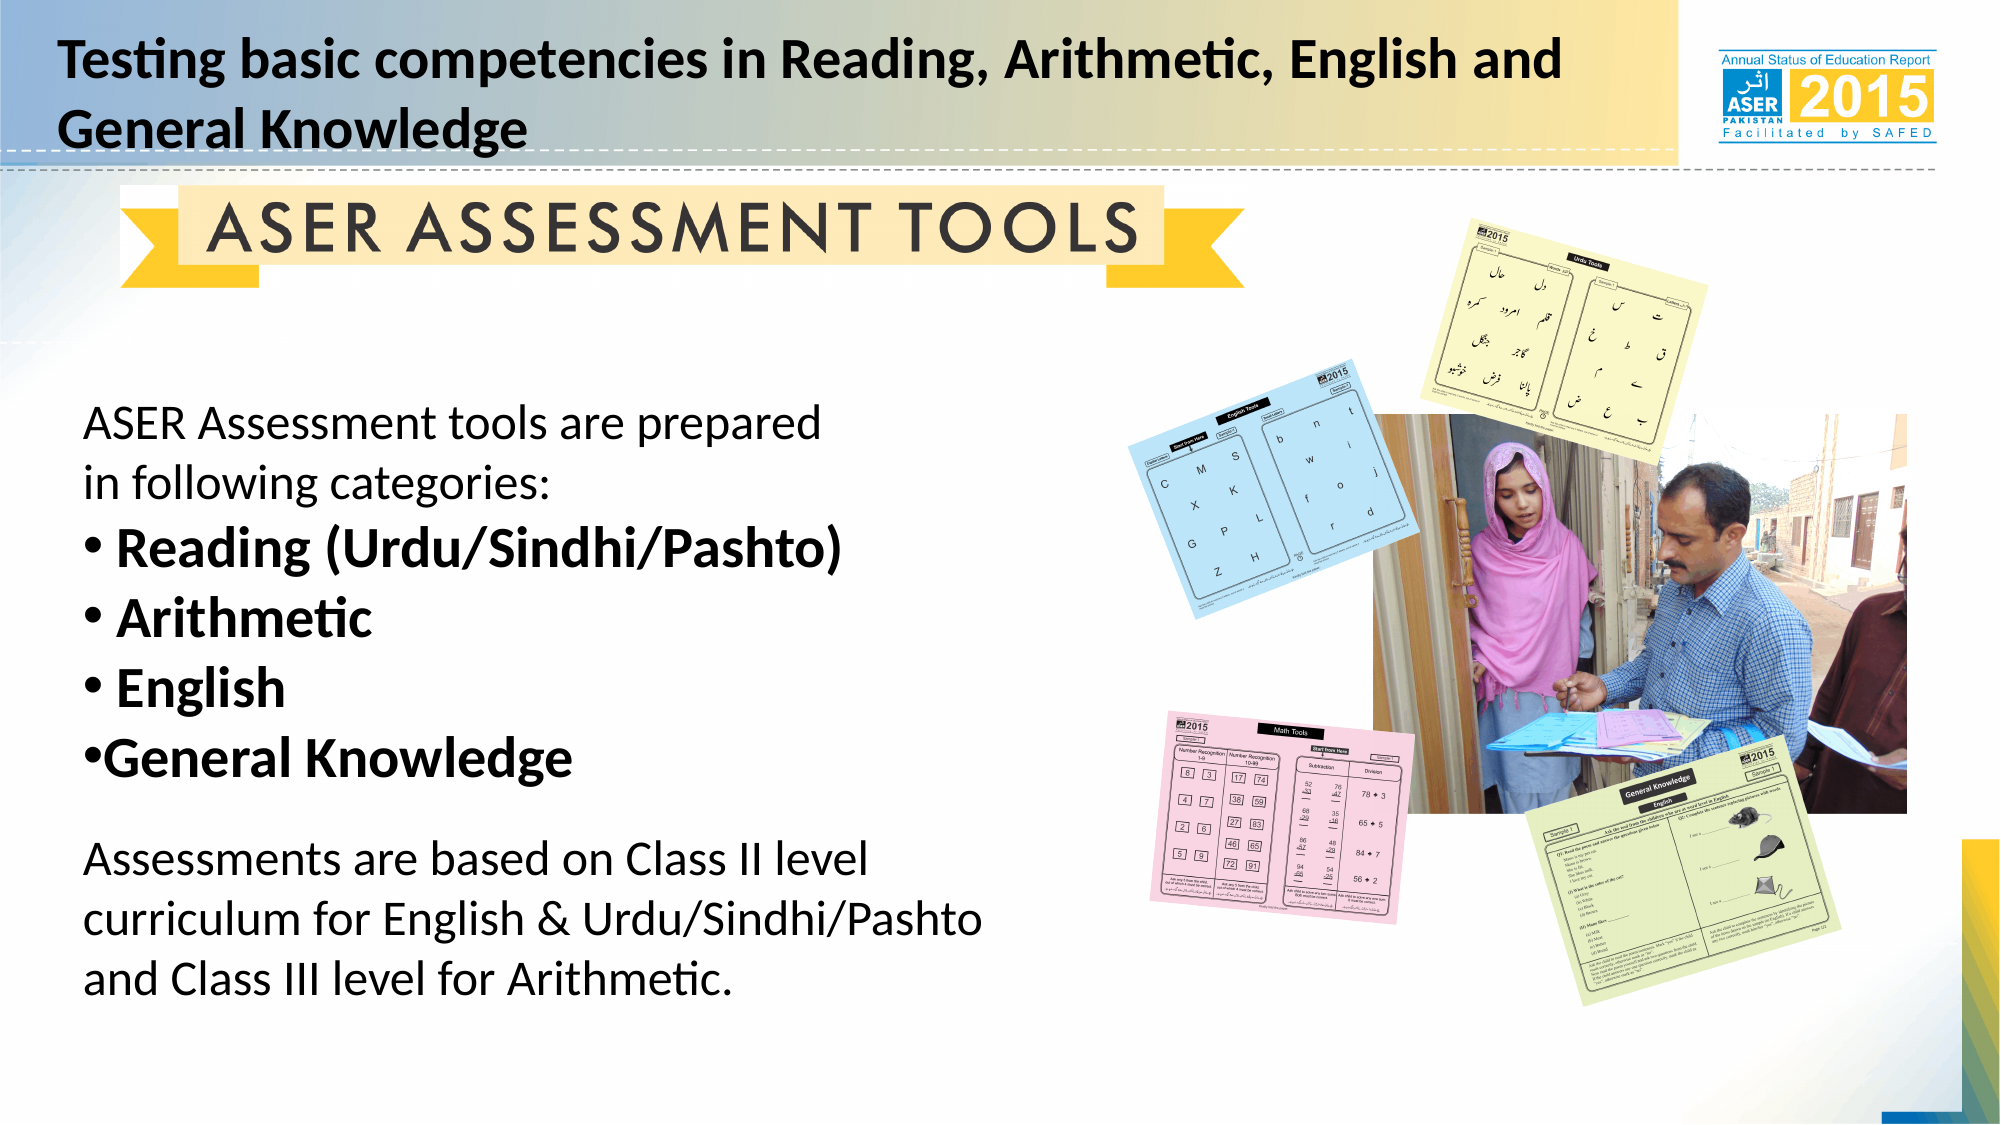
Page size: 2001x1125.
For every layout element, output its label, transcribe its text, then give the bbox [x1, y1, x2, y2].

picture [0, 0, 2000, 1124]
text_box Testing basic competencies in Reading, Arithmetic, English and General Knowledge [43, 12, 1624, 168]
text_box ASER Assessment tools are prepared in following categories: Reading (Urdu/Sindhi/Pashto) Arithmetic English General Knowledge [68, 382, 869, 797]
text_box Assessments are based on Class II level curriculum for English & Urdu/Sindhi/Pashto and Class III level for Arithmetic. [68, 817, 1015, 1013]
